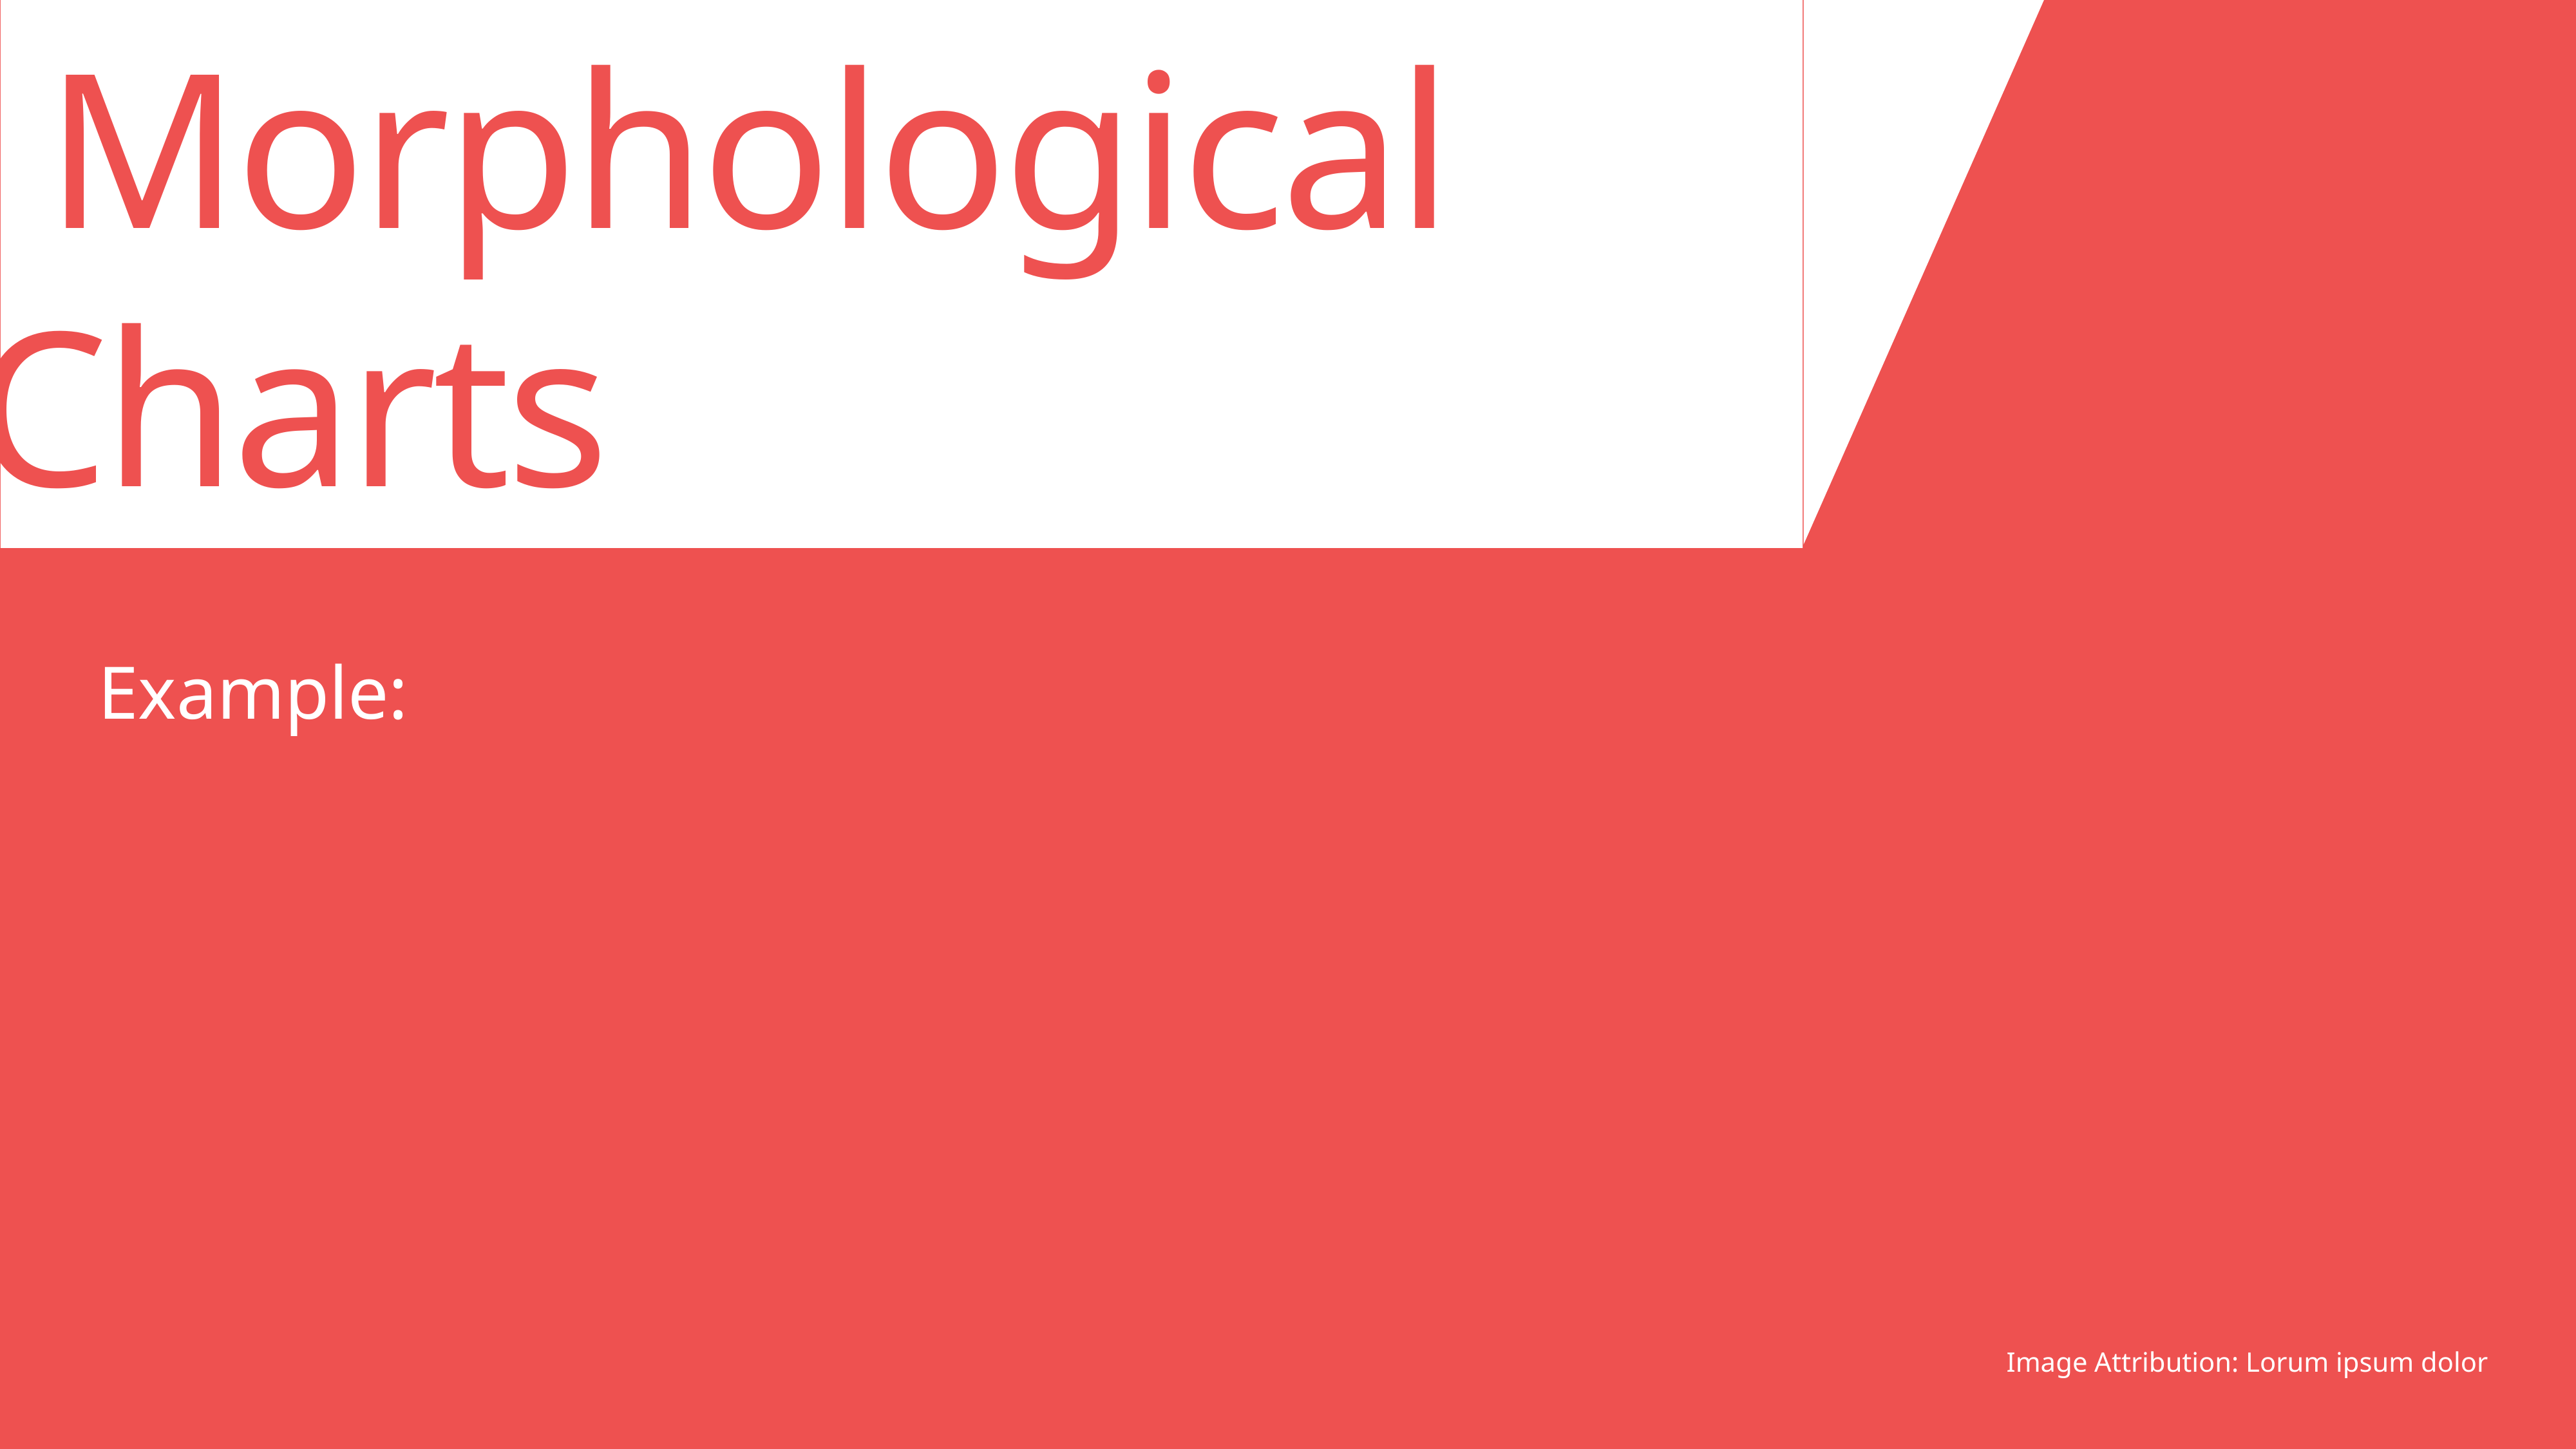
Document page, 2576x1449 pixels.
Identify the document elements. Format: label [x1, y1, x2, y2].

text_box [0, 0, 2522, 1385]
